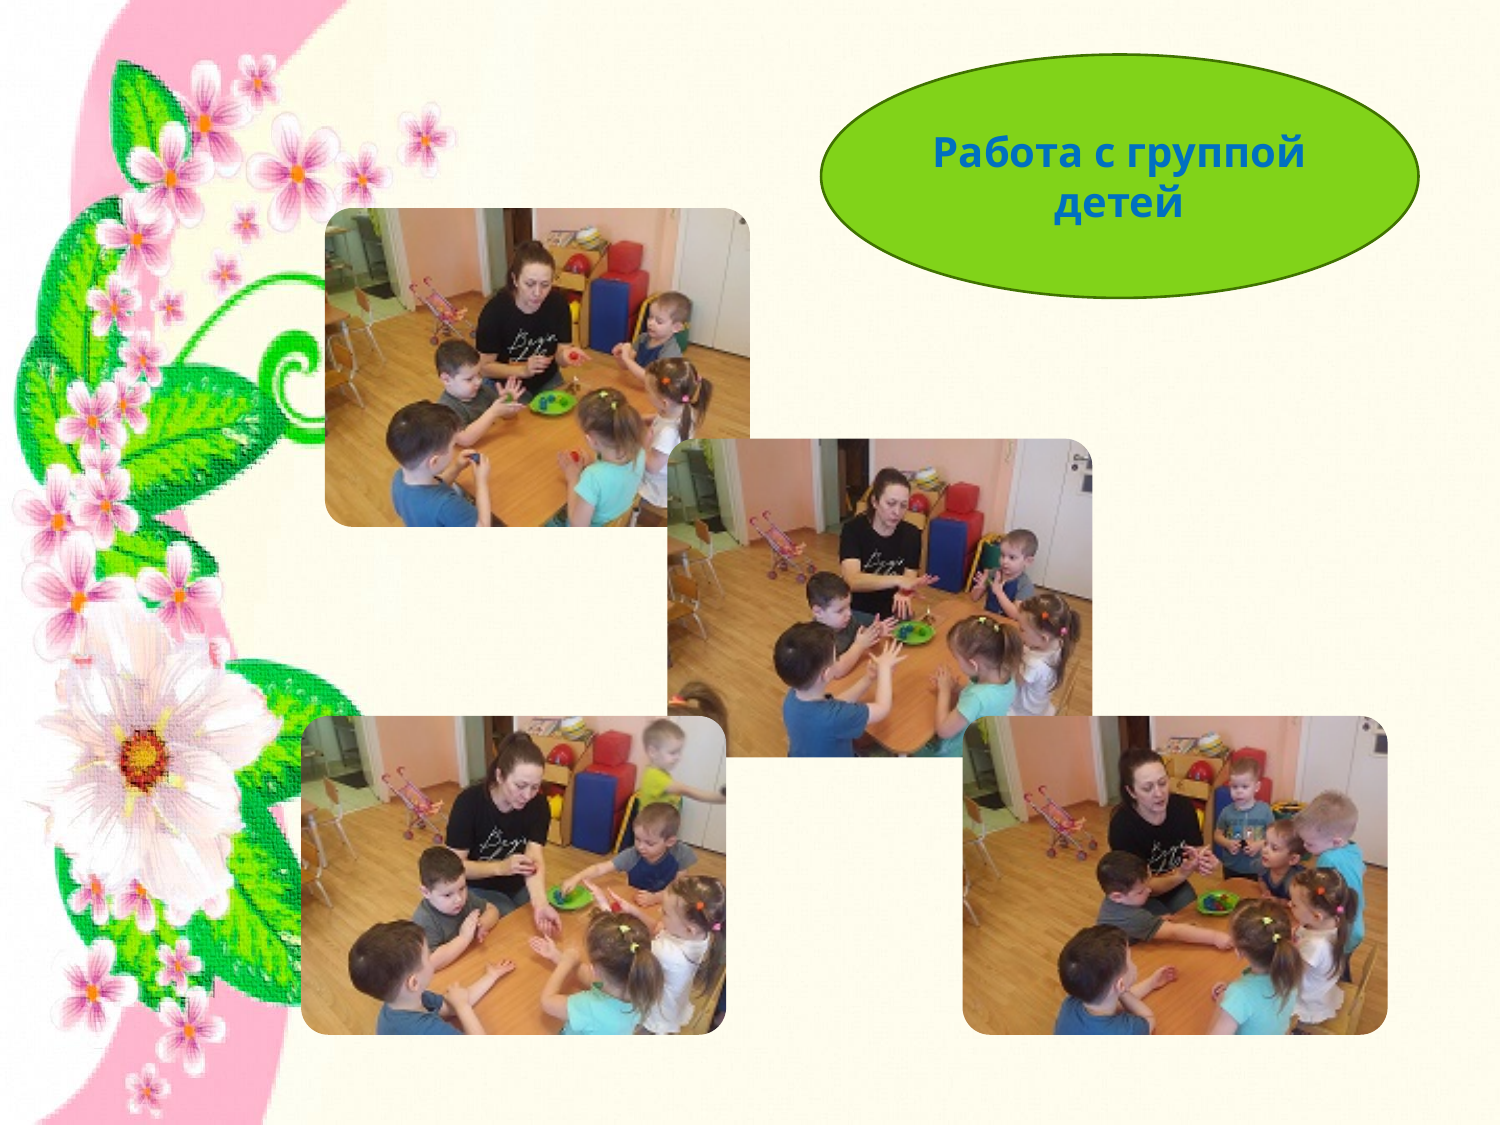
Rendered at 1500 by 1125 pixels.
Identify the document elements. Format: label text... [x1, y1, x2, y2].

text_box Работа с группой детей [819, 53, 1420, 300]
picture [0, 0, 1500, 1125]
